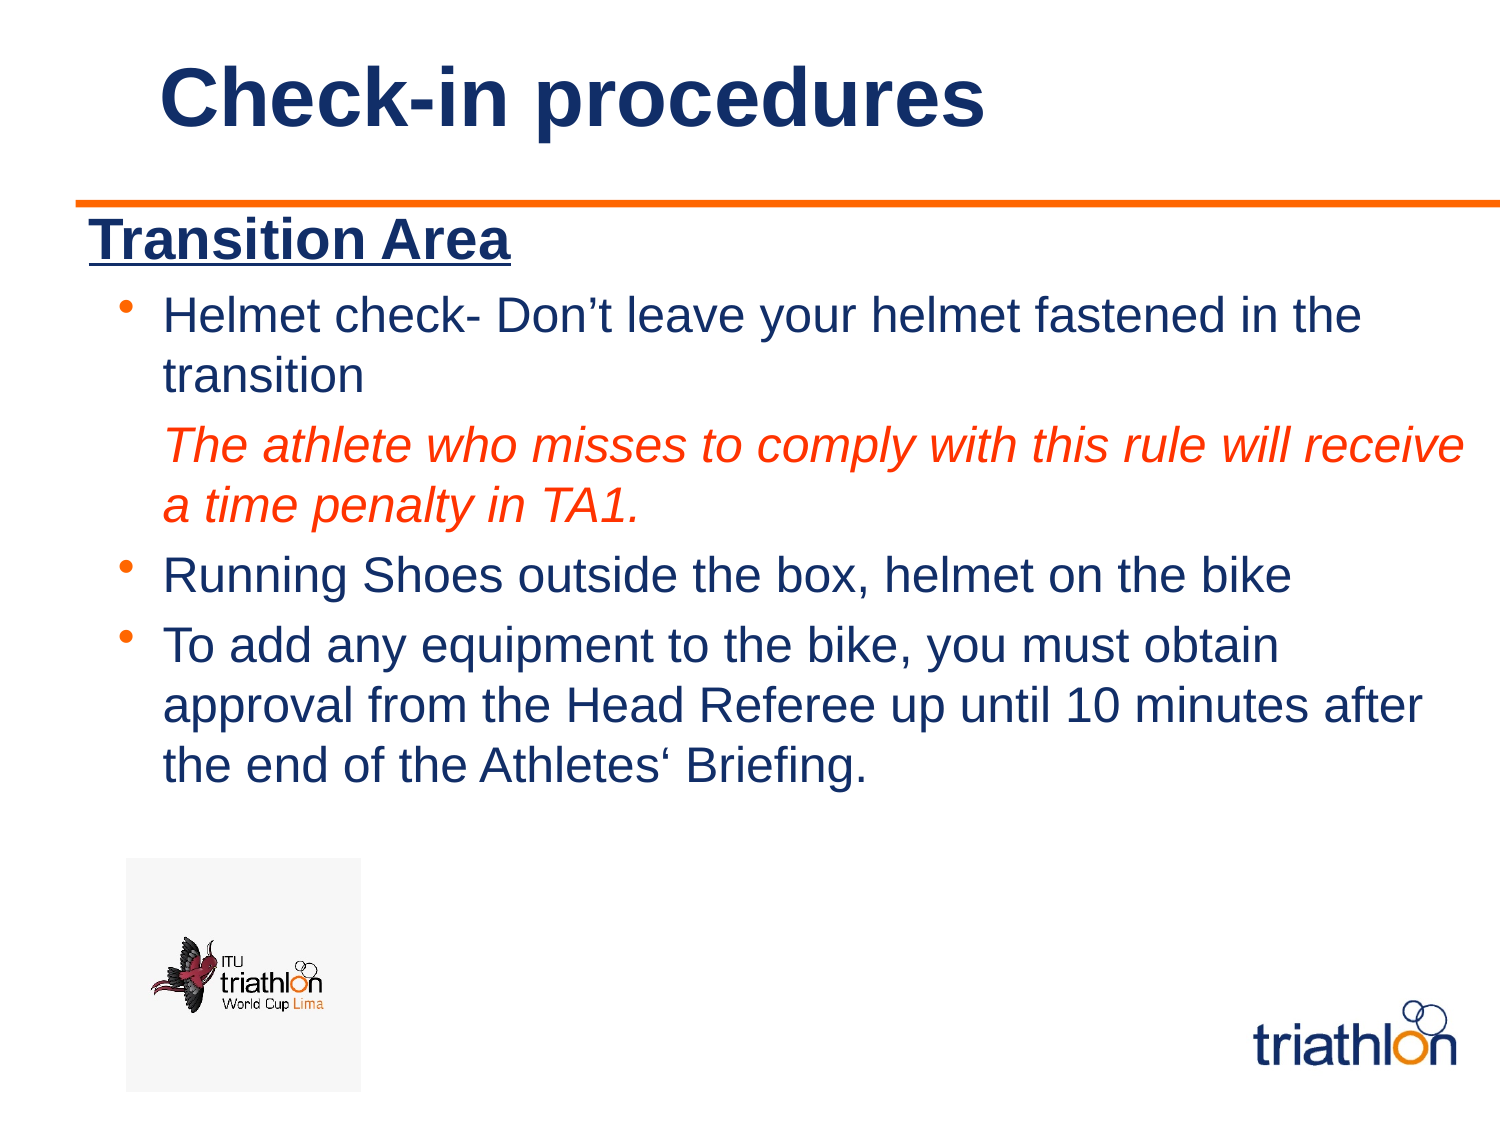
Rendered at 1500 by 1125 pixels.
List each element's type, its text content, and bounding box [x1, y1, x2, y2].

list Transition Area Helmet check- Don’t leave your helmet fastened in the transition The athlete who misses to comply with this rule will receive a time penalty in TA1. Running Shoes outside the box, helmet on the bike To add any equipment to the bike, you must obtain approval from the Head Referee up until 10 minutes after the end of the Athletes‘ Briefing. [88, 172, 1500, 962]
title Check-in procedures [159, 42, 1465, 161]
picture [1246, 987, 1458, 1076]
picture [126, 962, 361, 1092]
